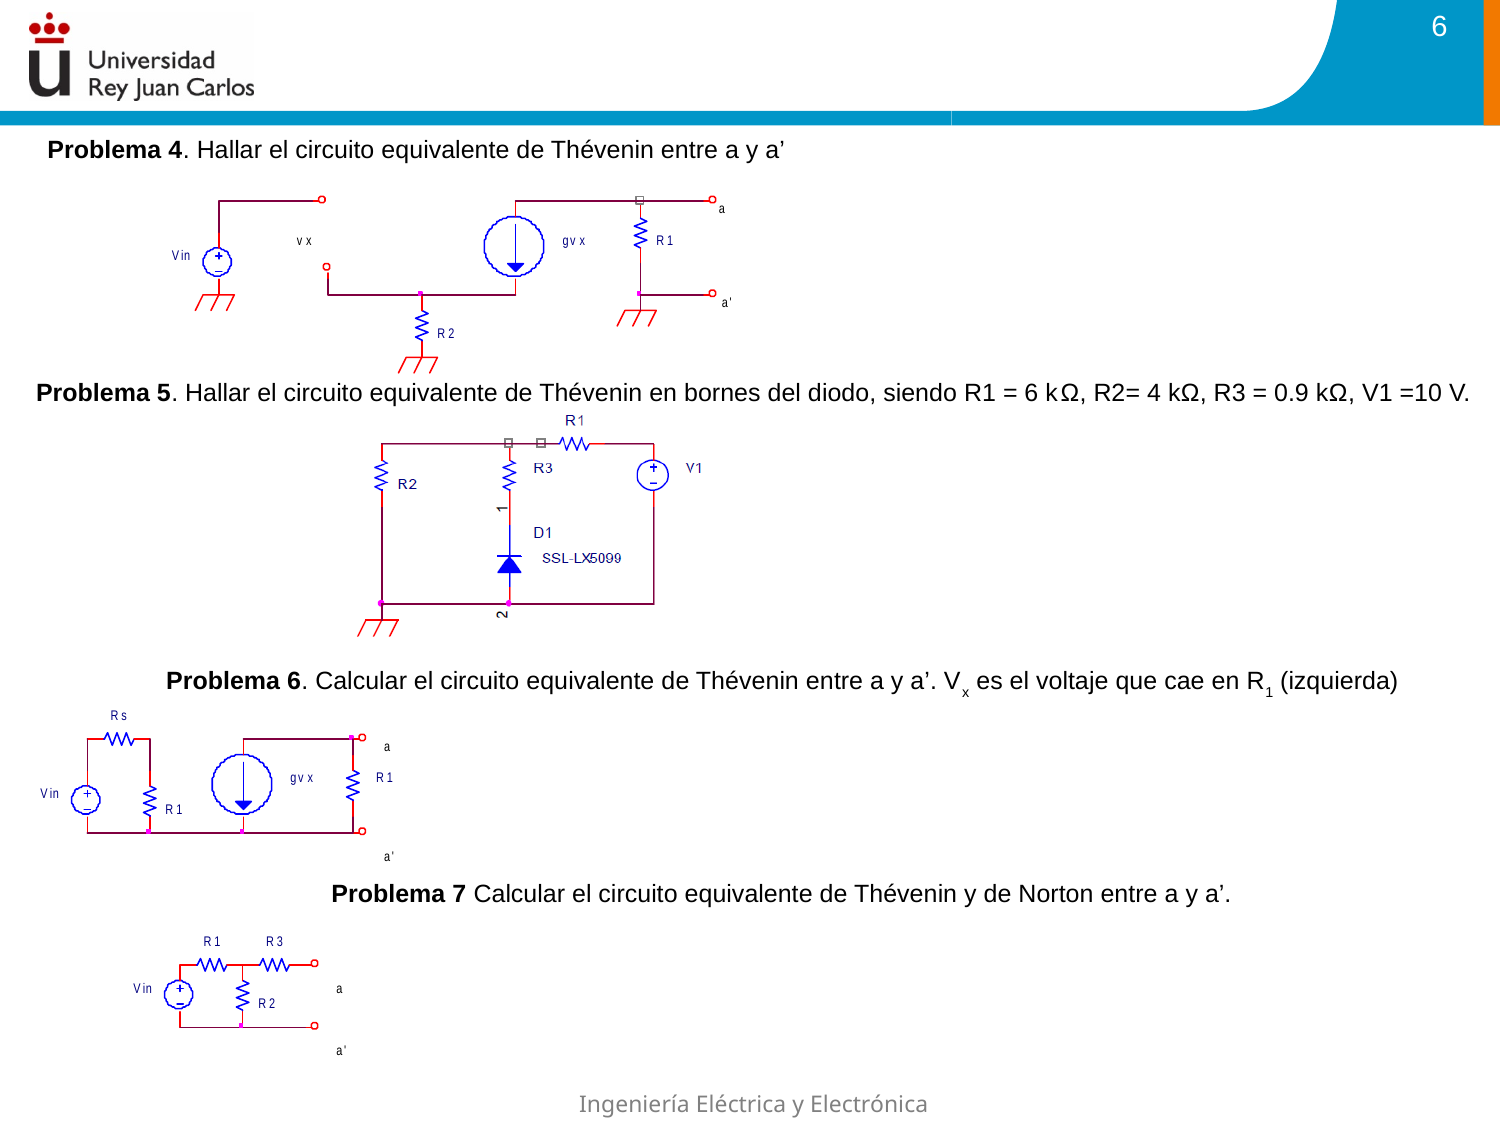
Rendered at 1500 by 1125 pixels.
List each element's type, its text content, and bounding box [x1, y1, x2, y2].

text_box Problema 5. Hallar el circuito equivalente de Thévenin en bornes del diodo, siendo R1 = 6 kΩ, R2= 4 kΩ, R3 = 0.9 kΩ, V1 =10 V. [21, 369, 1500, 415]
text_box Problema 6. Calcular el circuito equivalente de Thévenin entre a y a’. Vx es el voltaje que cae en R1 (izquierda) [151, 657, 1414, 753]
picture [125, 925, 357, 1067]
picture [29, 12, 254, 101]
picture [163, 188, 743, 381]
text_box Problema 4. Hallar el circuito equivalente de Thévenin entre a y a’ [32, 125, 899, 216]
text_box Problema 7 Calcular el circuito equivalente de Thévenin y de Norton entre a y a’. [316, 870, 1249, 961]
picture [347, 406, 709, 656]
text_box 6 [1416, 0, 1500, 75]
picture [32, 699, 440, 872]
